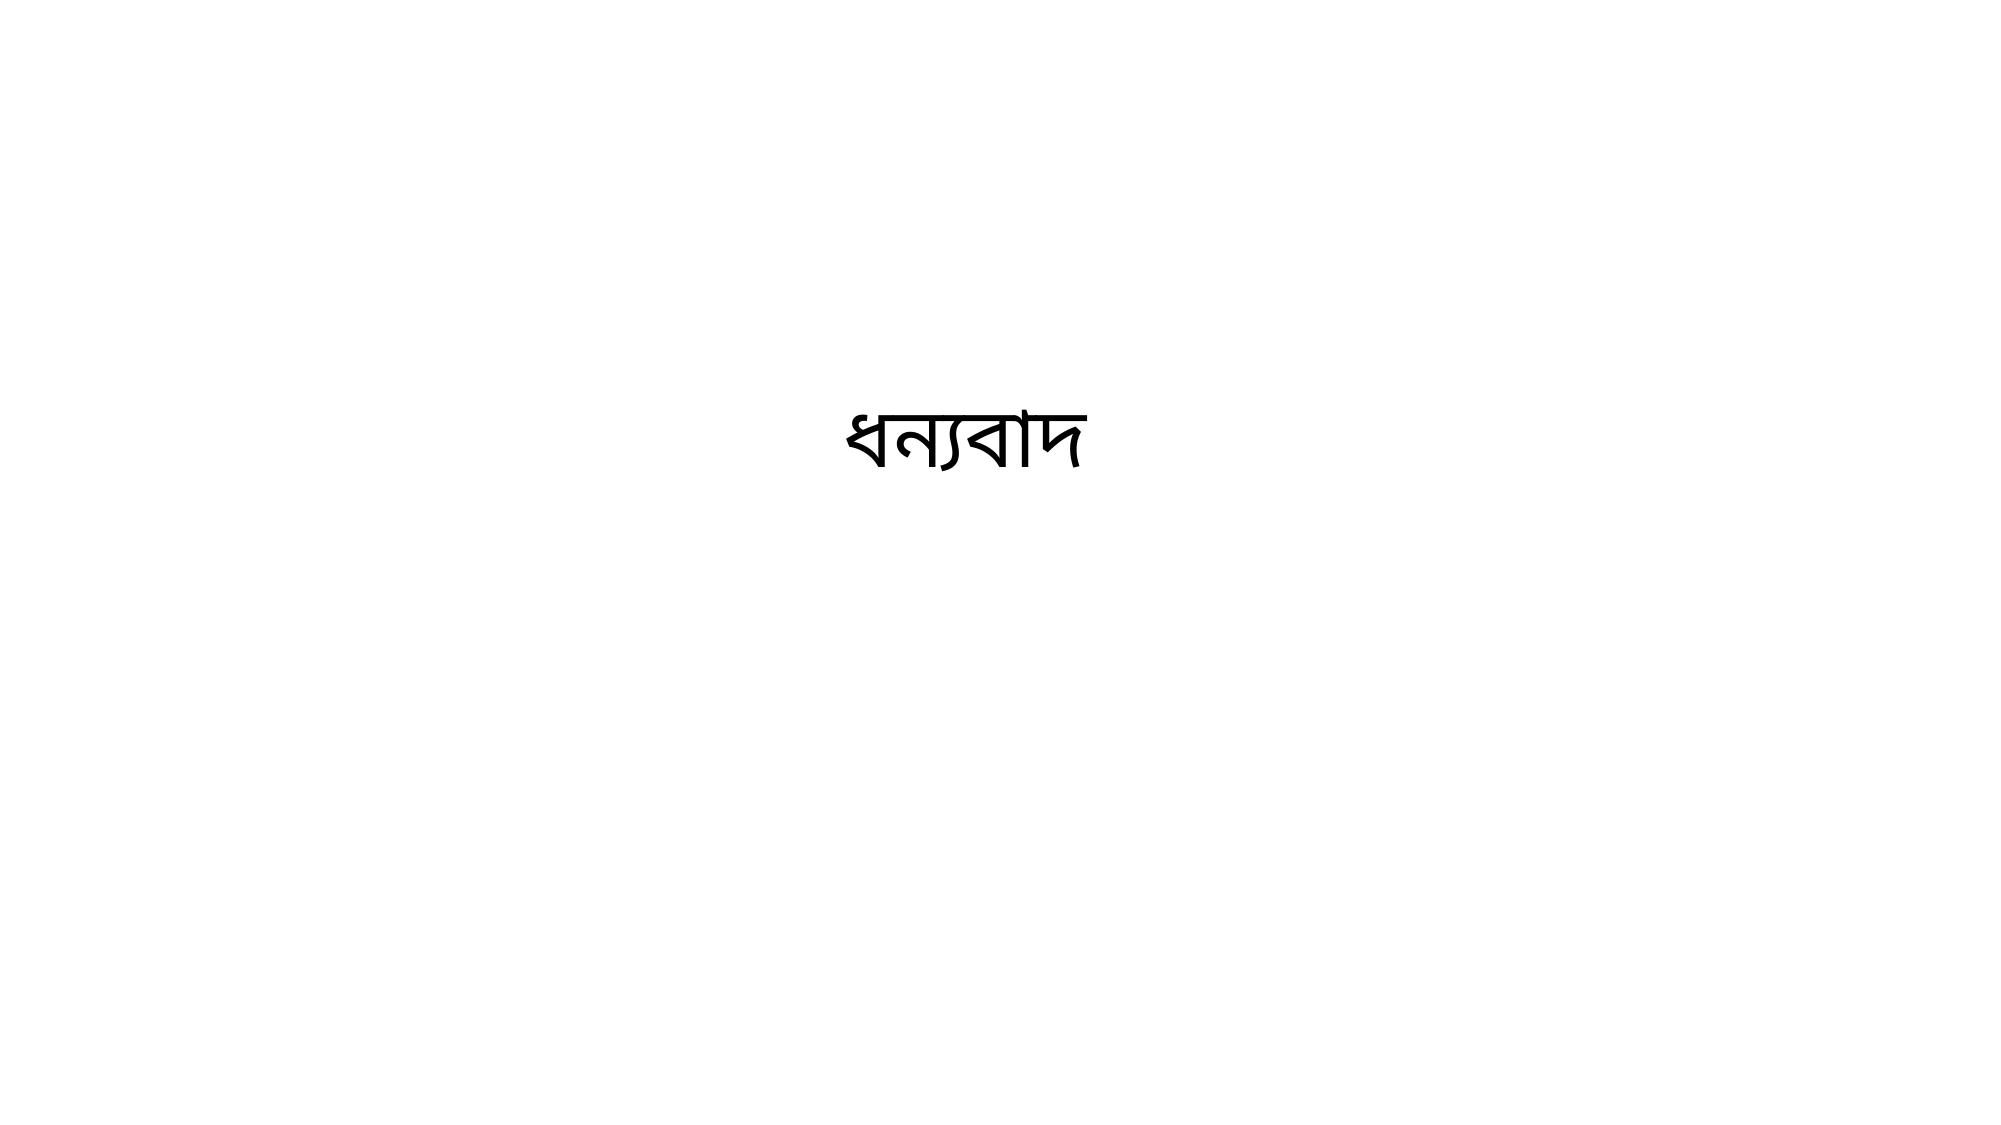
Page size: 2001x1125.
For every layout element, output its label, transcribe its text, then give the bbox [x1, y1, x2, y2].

text_box ধন্যবাদ [500, 376, 1453, 492]
